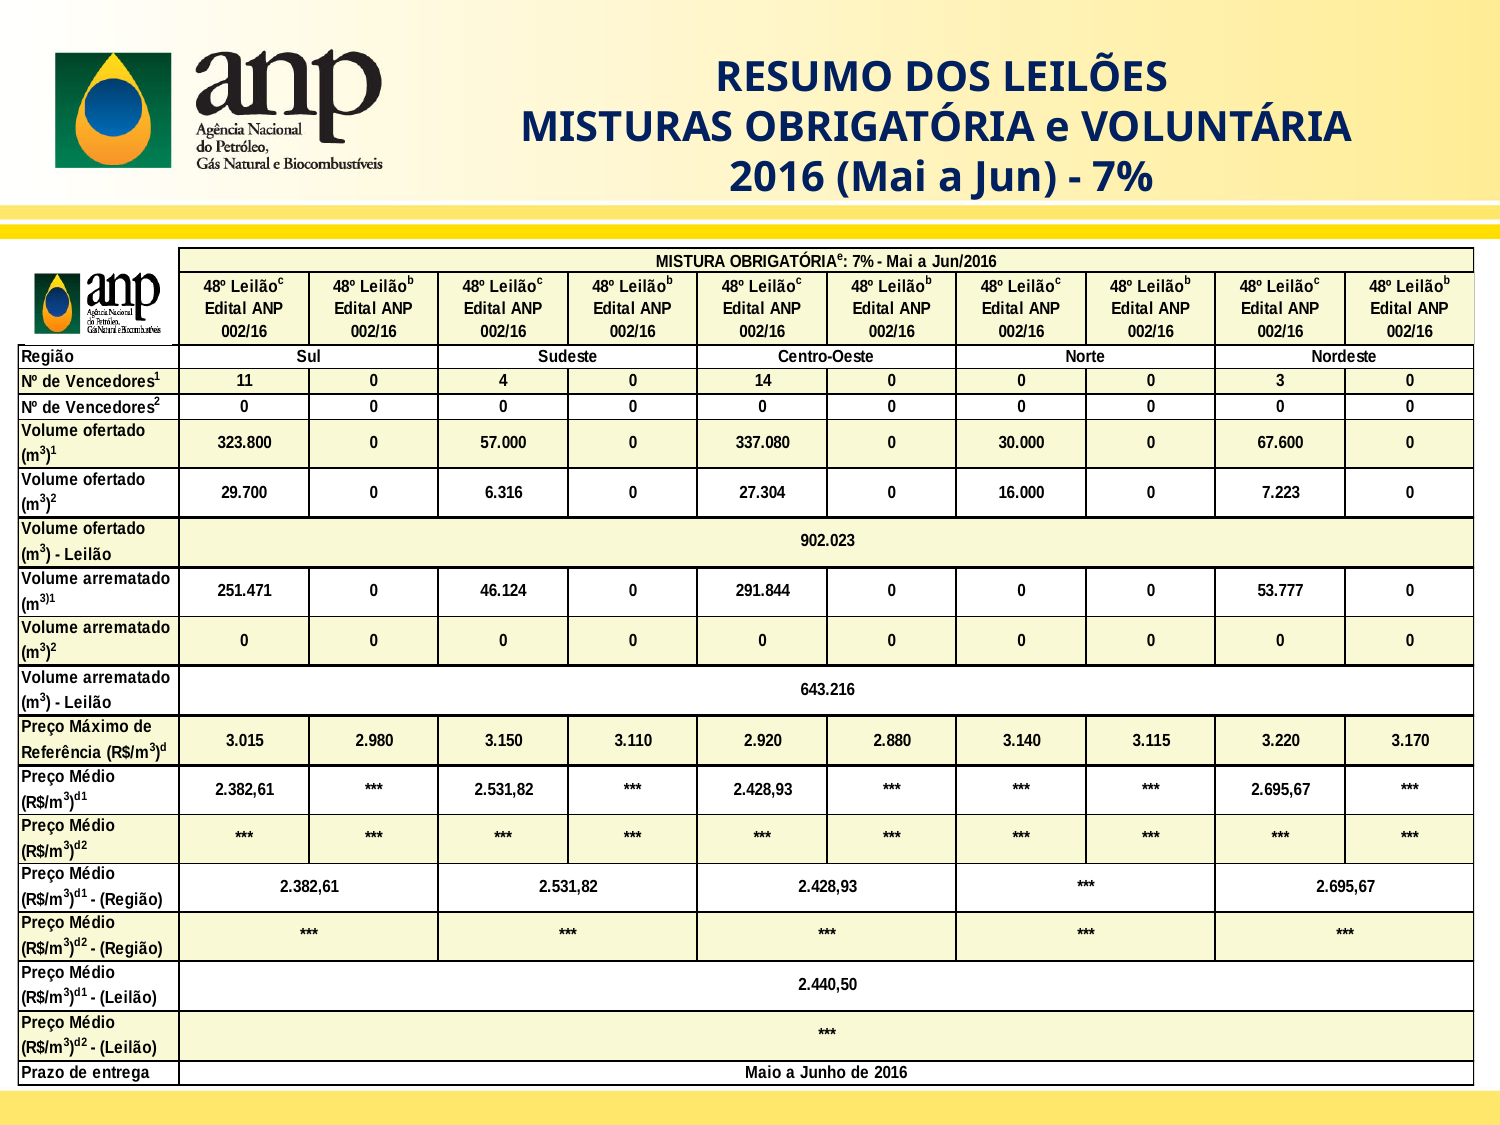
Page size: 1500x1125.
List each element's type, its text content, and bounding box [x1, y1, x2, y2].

picture [0, 0, 1500, 1125]
text_box RESUMO DOS LEILÕES MISTURAS OBRIGATÓRIA e VOLUNTÁRIA 2016 (Mai a Jun) - 7% [419, 42, 1465, 208]
